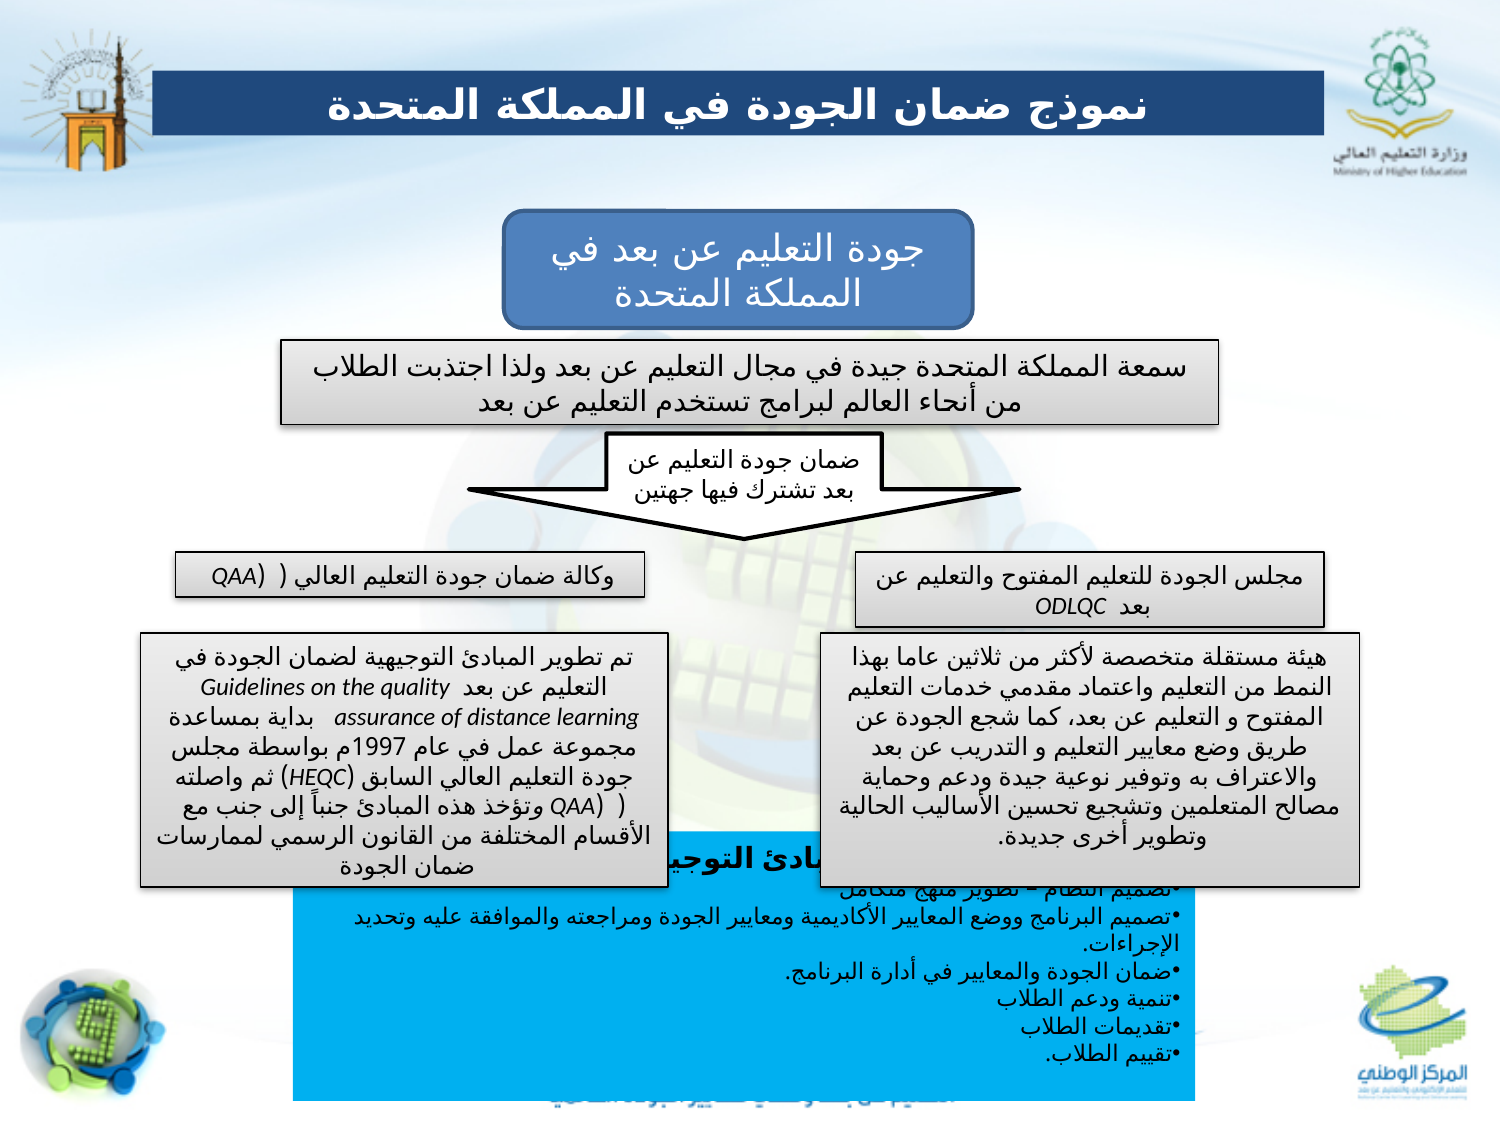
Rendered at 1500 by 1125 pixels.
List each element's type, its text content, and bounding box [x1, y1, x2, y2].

picture [0, 0, 1500, 1125]
text_box هيئة مستقلة متخصصة لأكثر من ثلاثين عاما بهذا النمط من التعليم واعتماد مقدمي خدمات التعليم المفتوح و التعليم عن بعد، كما شجع الجودة عن طريق وضع معايير التعليم و التدريب عن بعد والاعتراف به وتوفير نوعية جيدة ودعم وحماية مصالح المتعلمين وتشجيع تحسين الأساليب الحالية وتطوير أخرى جديدة. [820, 632, 1360, 888]
text_box وكالة ضمان جودة التعليم العالي ( (QAA [175, 551, 645, 598]
text_box تم تطوير المبادئ التوجيهية لضمان الجودة في التعليم عن بعد Guidelines on the quality assurance of distance learning بداية بمساعدة مجموعة عمل في عام 1997م بواسطة مجلس جودة التعليم العالي السابق (HEQC) ثم واصلته ( (QAA وتؤخذ هذه المبادئ جنباً إلى جنب مع الأقسام المختلفة من القانون الرسمي لممارسات ضمان الجودة [140, 632, 669, 888]
text_box المبادئ التوجيهية تصميم النظام – تطوير منهج متكامل تصميم البرنامج ووضع المعايير الأكاديمية ومعايير الجودة ومراجعته والموافقة عليه وتحديد الإجراءات. ضمان الجودة والمعايير في أدارة البرنامج. تنمية ودعم الطلاب تقديمات الطلاب تقييم الطلاب. [292, 831, 1196, 1101]
text_box ضمان جودة التعليم عن بعد تشترك فيها جهتين [466, 431, 1022, 542]
text_box نموذج ضمان الجودة في المملكة المتحدة [152, 70, 1325, 136]
text_box سمعة المملكة المتحدة جيدة في مجال التعليم عن بعد ولذا اجتذبت الطلاب من أنحاء العالم لبرامج تستخدم التعليم عن بعد [280, 339, 1219, 425]
text_box مجلس الجودة للتعليم المفتوح والتعليم عن بعد ODLQC [855, 551, 1325, 628]
text_box جودة التعليم عن بعد في المملكة المتحدة [501, 208, 975, 331]
